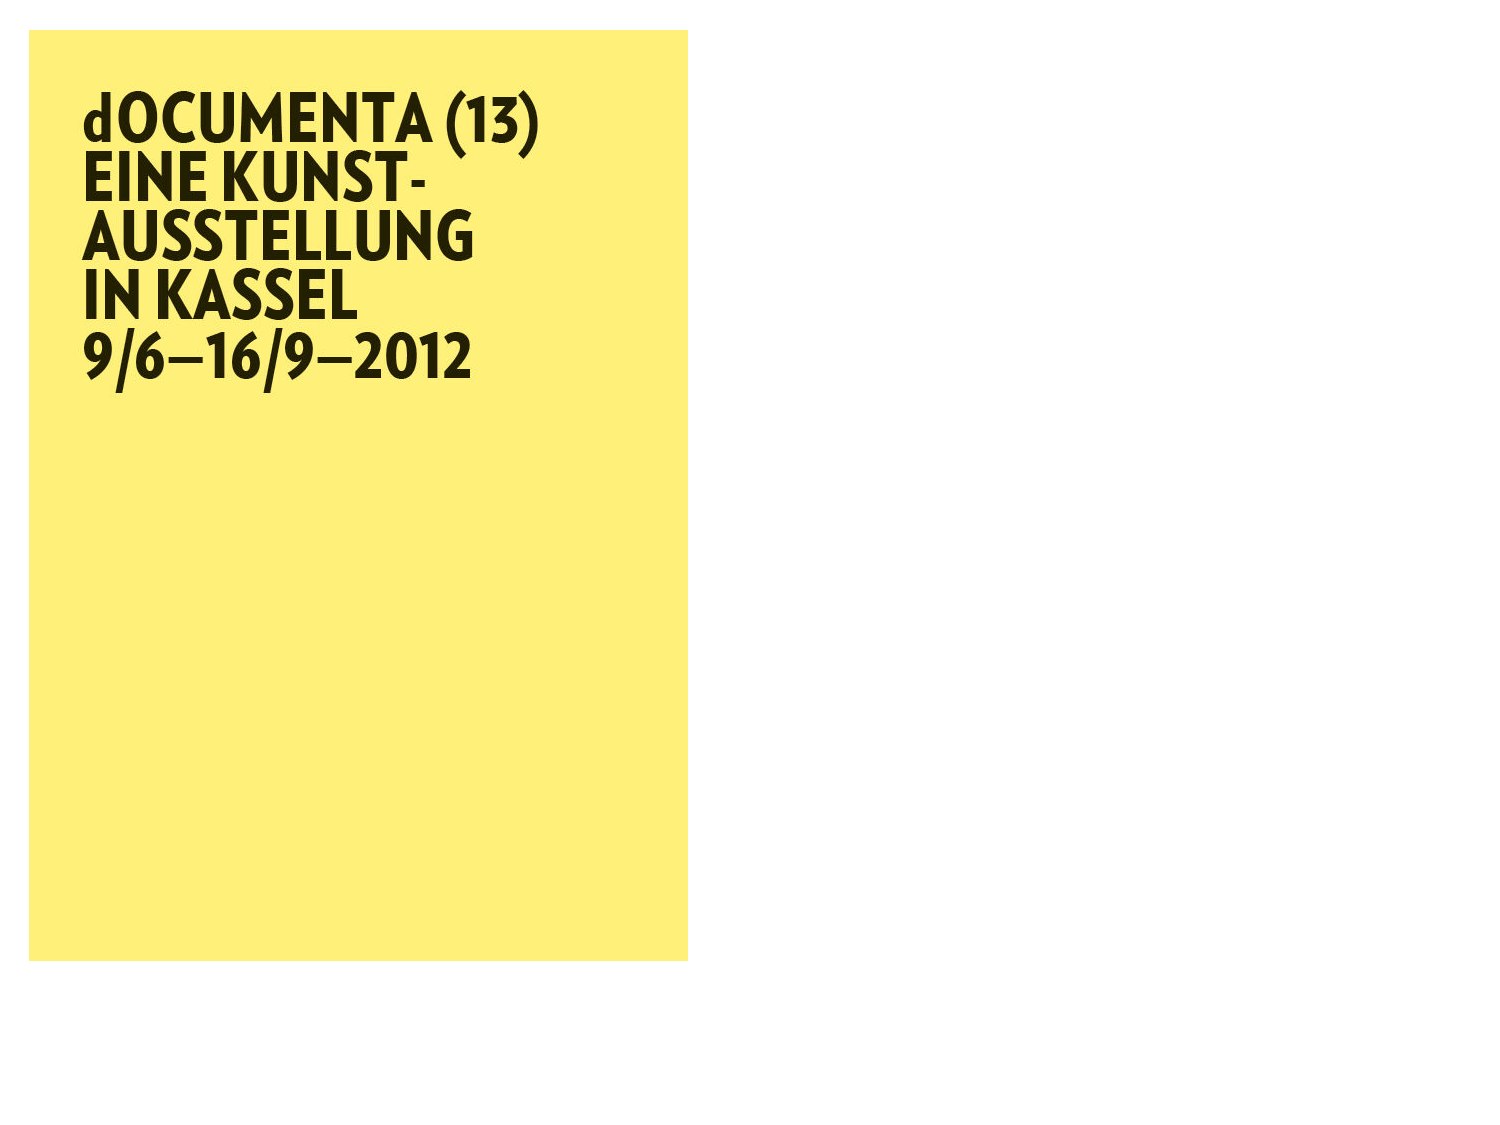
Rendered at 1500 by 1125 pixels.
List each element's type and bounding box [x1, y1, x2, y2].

picture [29, 30, 688, 961]
